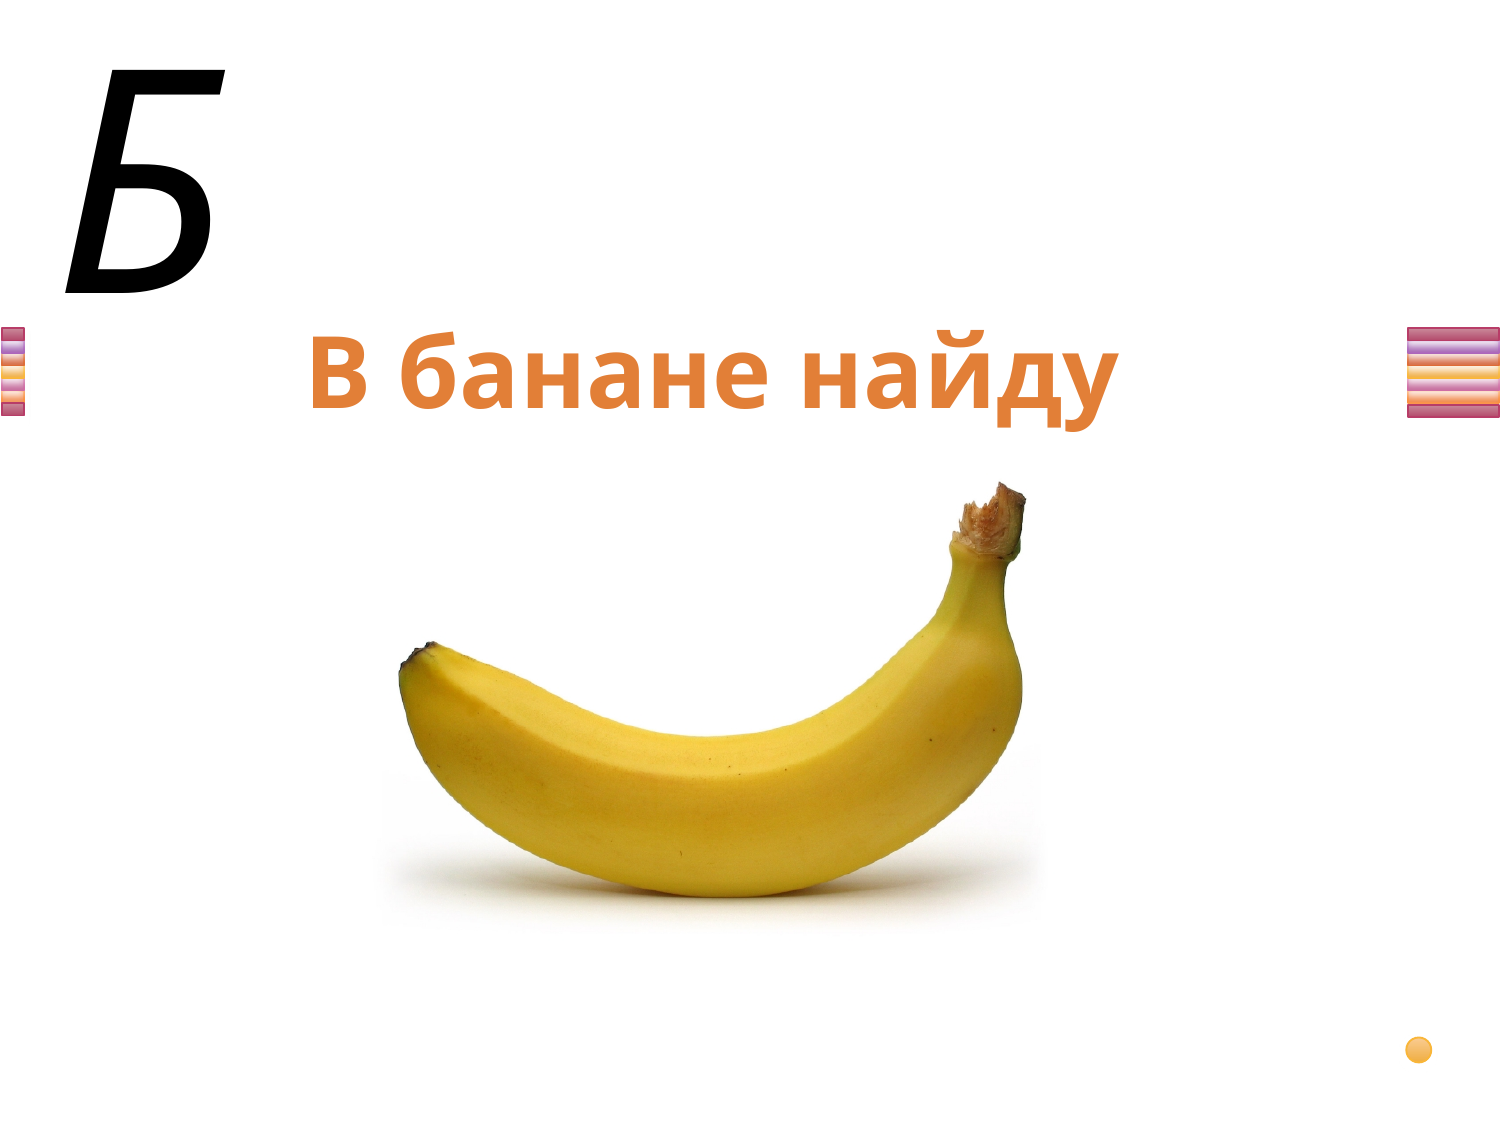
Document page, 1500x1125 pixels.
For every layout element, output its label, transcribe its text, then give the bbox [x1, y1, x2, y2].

title Б [37, 75, 1388, 263]
picture [359, 443, 1070, 977]
list В банане найду [37, 275, 1388, 463]
